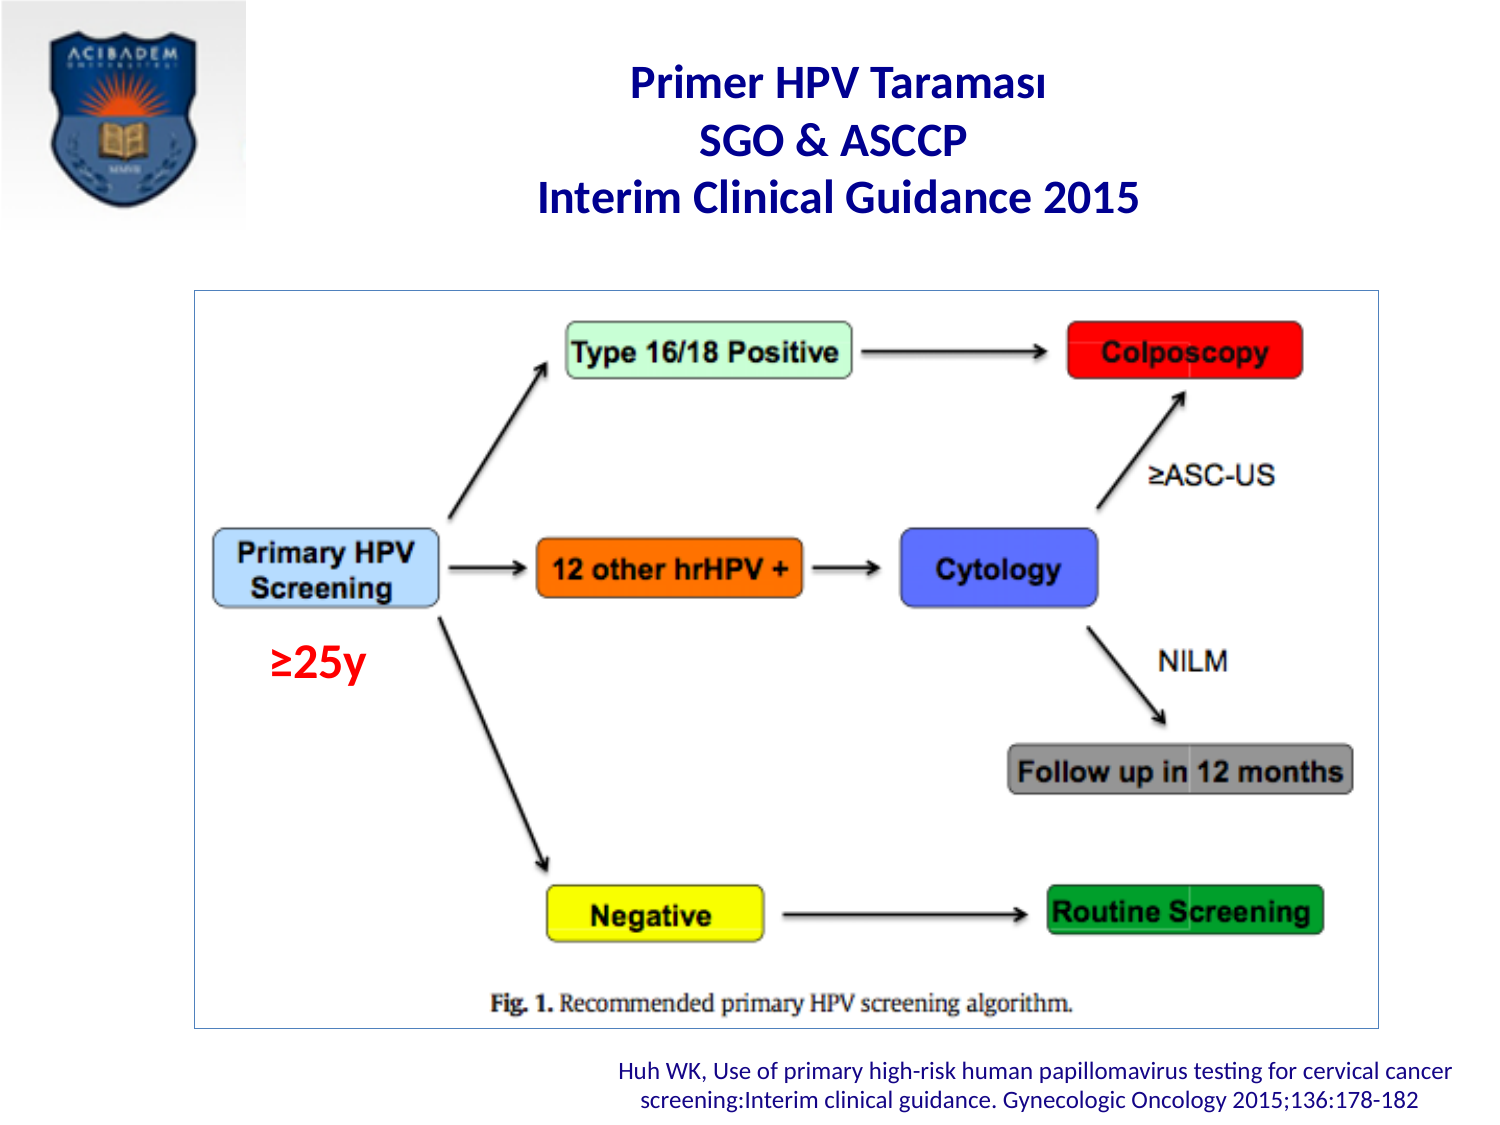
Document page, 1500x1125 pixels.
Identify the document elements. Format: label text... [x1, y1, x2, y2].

title Primer HPV Taraması SGO & ASCCP Interim Clinical Guidance 2015 [253, 42, 1425, 232]
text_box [194, 290, 1379, 1029]
picture [0, 0, 246, 232]
text_box Huh WK, Use of primary high-risk human papillomavirus testing for cervical cancer screening:Interim clinical guidance. Gynecologic Oncology 2015;136:178-182 [572, 1046, 1500, 1122]
